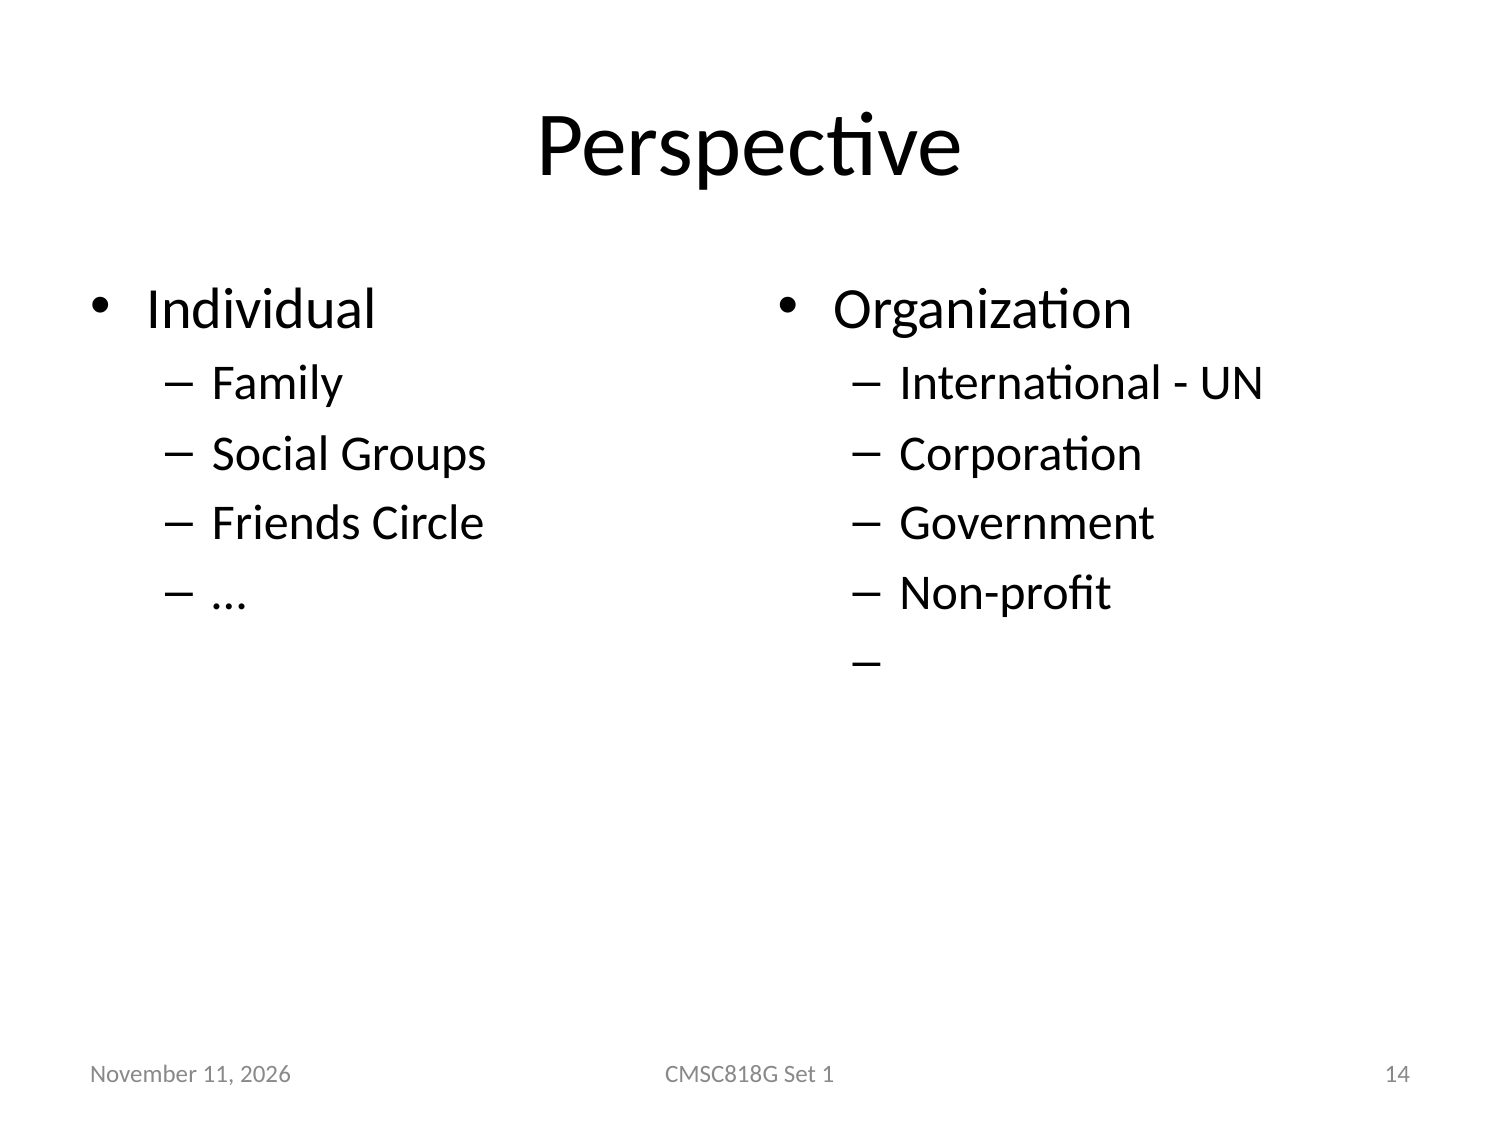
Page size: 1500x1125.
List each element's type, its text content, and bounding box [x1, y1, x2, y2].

slide_number 14 [1074, 1042, 1425, 1103]
list Organization International - UN Corporation Government Non-profit [762, 262, 1425, 1005]
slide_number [75, 1042, 425, 1103]
list Individual Family Social Groups Friends Circle … [75, 262, 738, 1005]
footer CMSC818G Set 1 [512, 1042, 988, 1103]
title Perspective [75, 45, 1425, 233]
